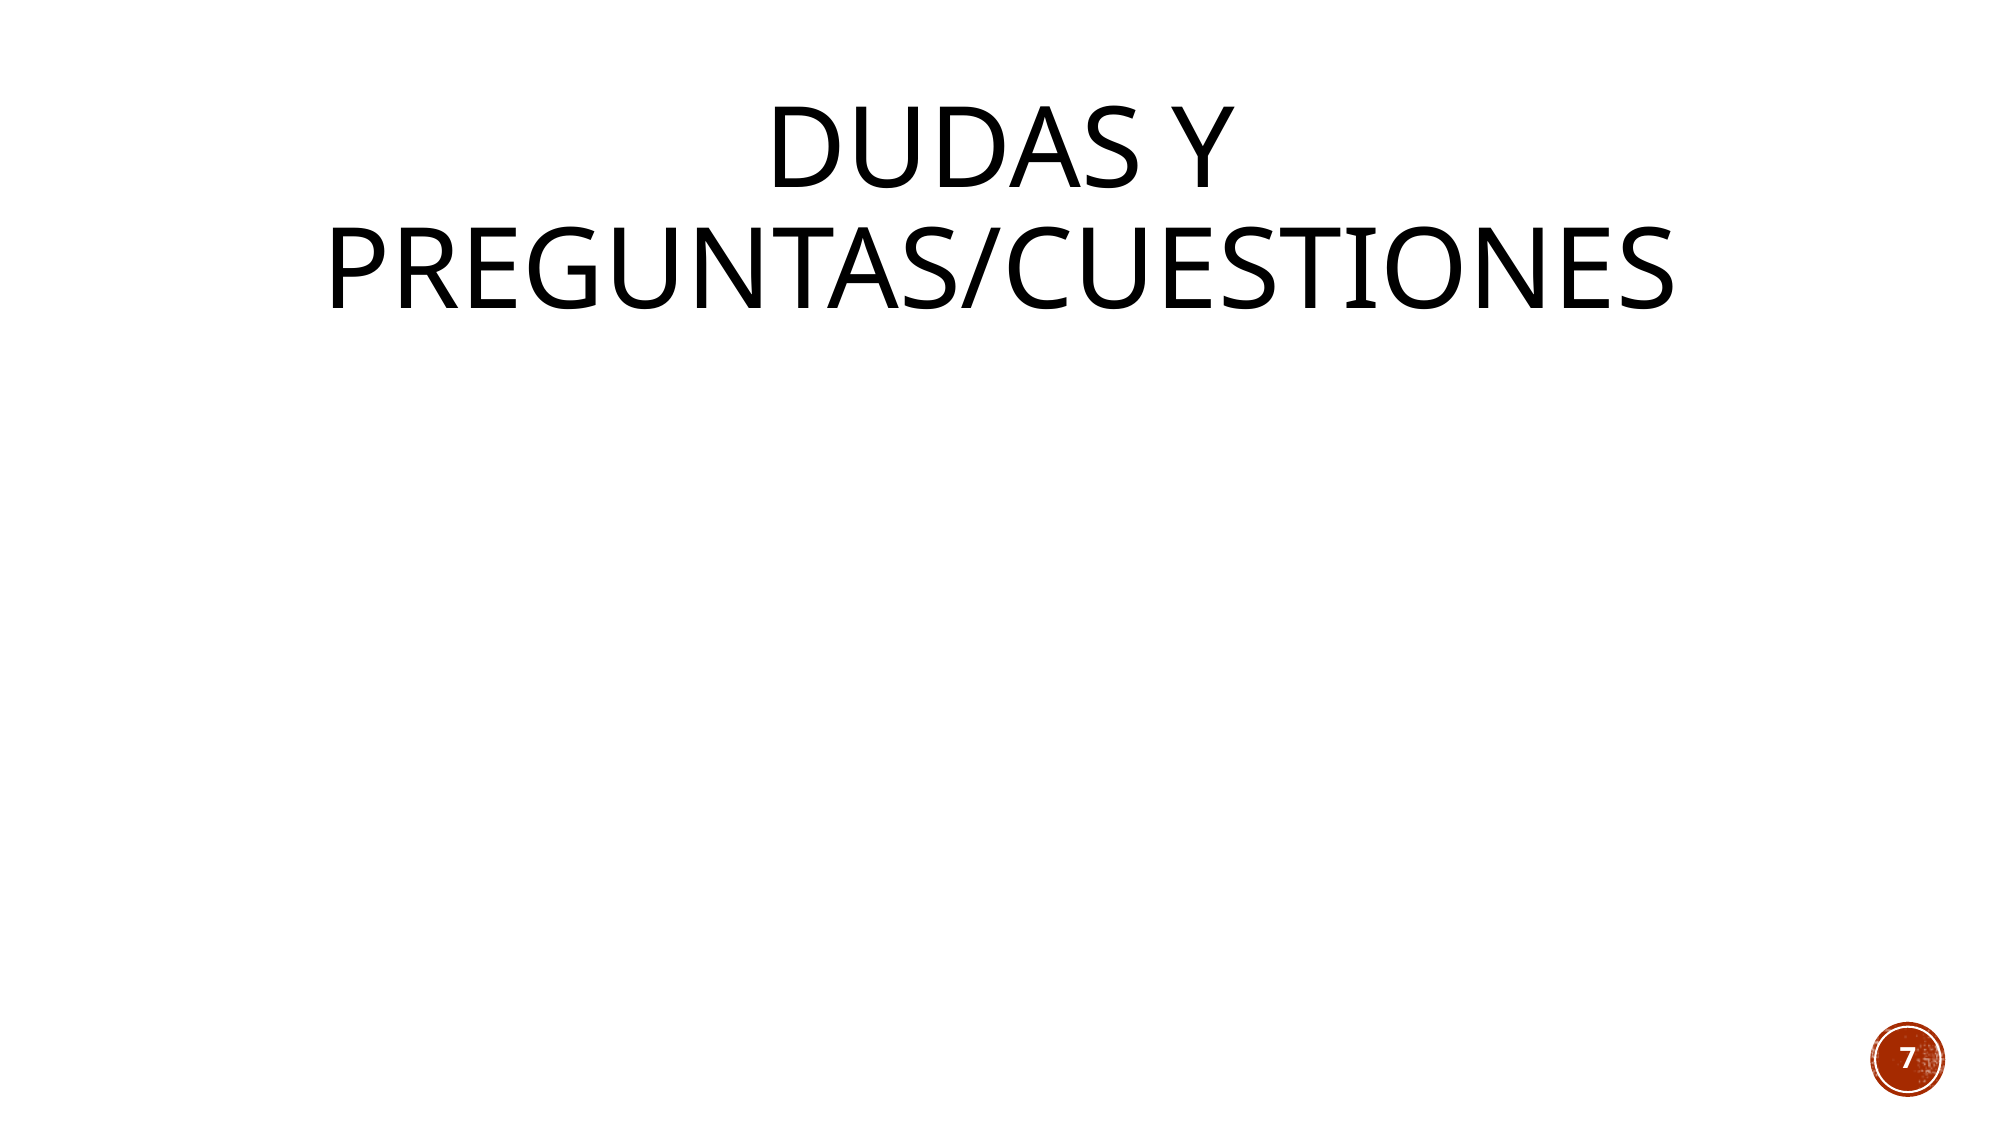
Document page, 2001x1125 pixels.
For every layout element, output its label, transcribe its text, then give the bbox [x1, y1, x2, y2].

title DUDAS Y PREGUNTAS/CUESTIONES [175, 79, 1826, 344]
slide_number 7 [1855, 1028, 1961, 1089]
